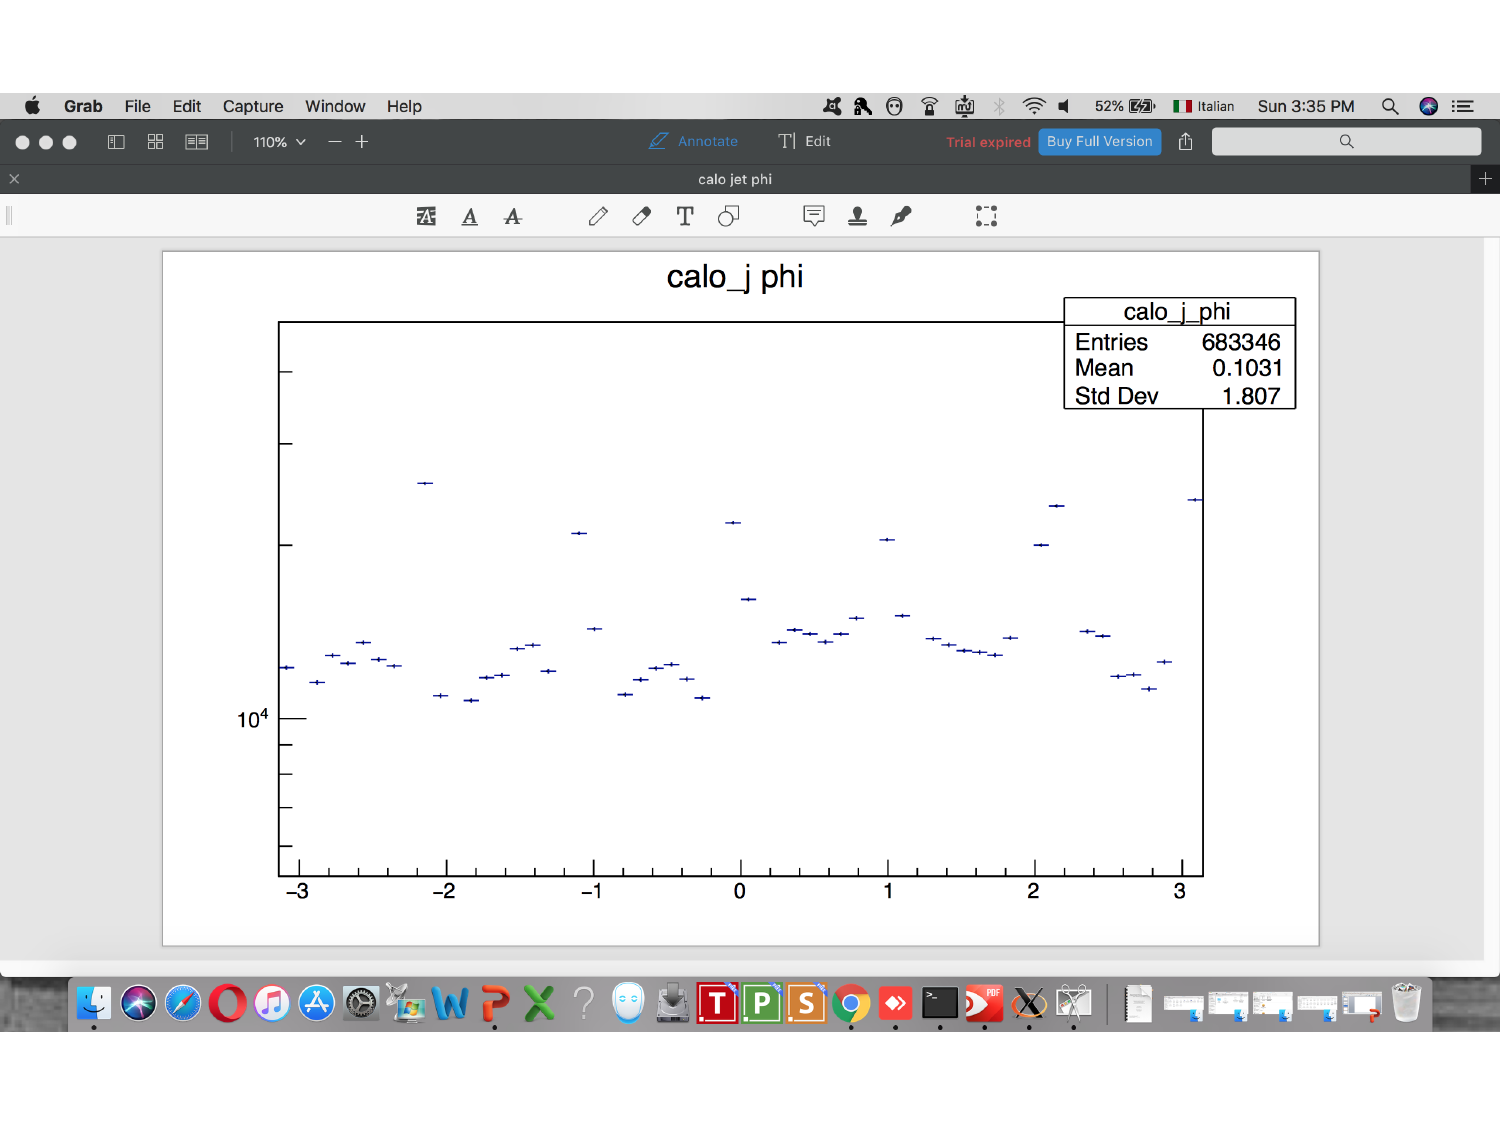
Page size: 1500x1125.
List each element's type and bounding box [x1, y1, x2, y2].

picture [0, 93, 1500, 1032]
